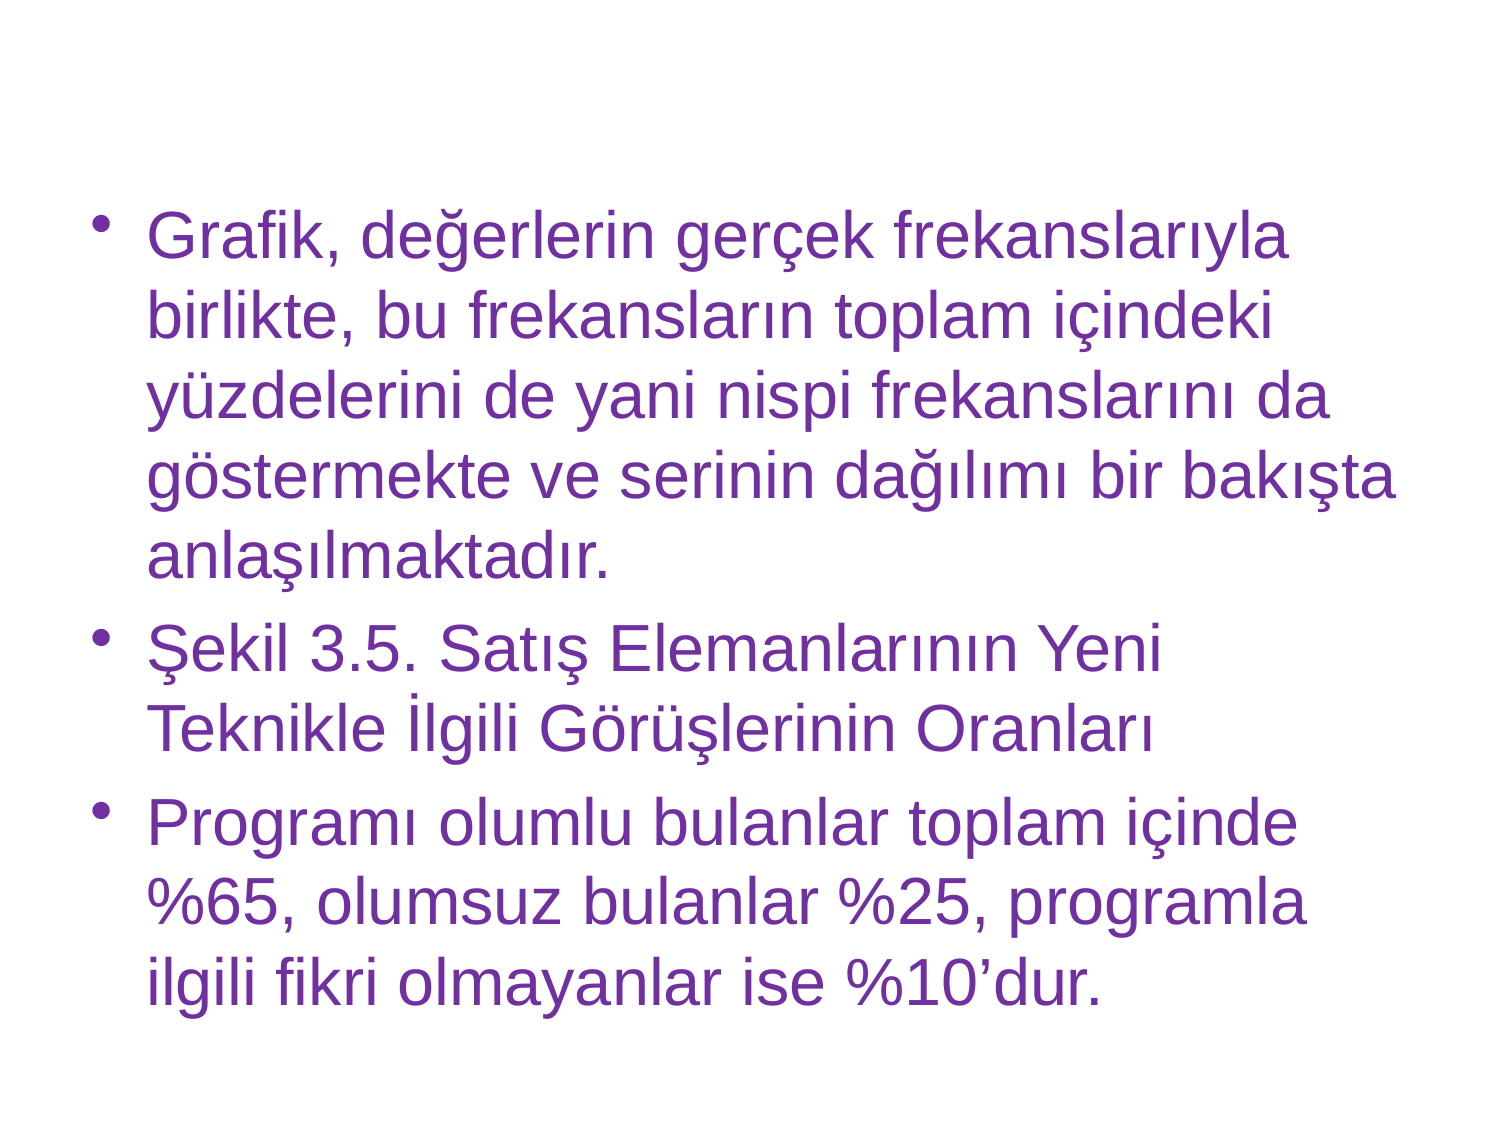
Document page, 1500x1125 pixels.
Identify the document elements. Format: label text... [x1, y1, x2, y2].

list Grafik, değerlerin gerçek frekanslarıyla birlikte, bu frekansların toplam içindeki yüzdelerini de yani nispi frekanslarını da göstermekte ve serinin dağılımı bir bakışta anlaşılmaktadır. Şekil 3.5. Satış Elemanlarının Yeni Teknikle İlgili Görüşlerinin Oranları Programı olumlu bulanlar toplam içinde %65, olumsuz bulanlar %25, programla ilgili fikri olmayanlar ise %10’dur. [75, 184, 1425, 1024]
